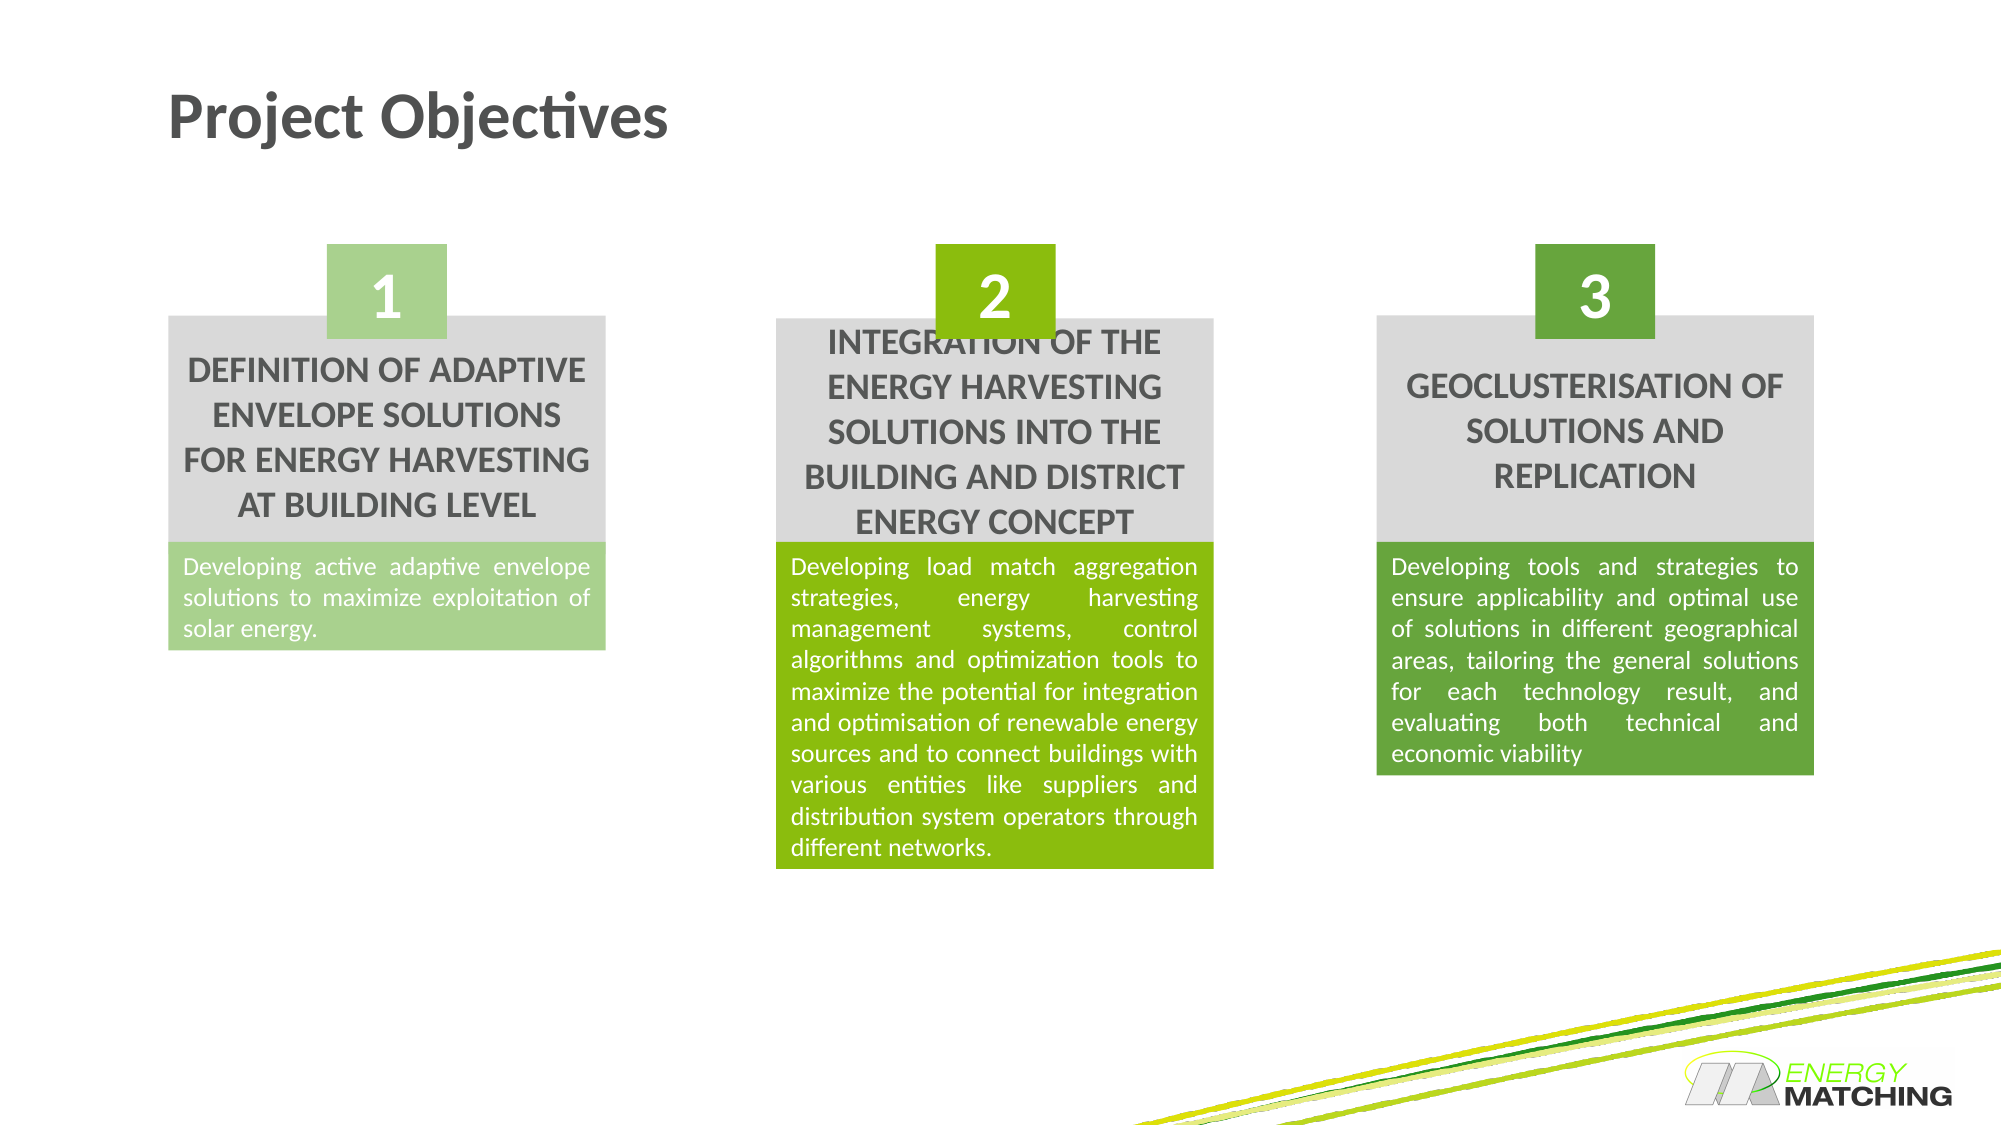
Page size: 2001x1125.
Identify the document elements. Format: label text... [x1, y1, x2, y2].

text_box Developing active adaptive envelope solutions to maximize exploitation of solar energy. [168, 541, 606, 651]
picture [1125, 950, 2001, 1125]
text_box Integration of the energy harvesting solutions into the building and district energy concept [775, 317, 1215, 543]
text_box Definition of adaptive envelope solutions for energy harvesting at building level [167, 314, 607, 555]
text_box 3 [1535, 244, 1656, 339]
text_box 1 [326, 244, 447, 339]
text_box Developing tools and strategies to ensure applicability and optimal use of solutions in different geographical areas, tailoring the general solutions for each technology result, and evaluating both technical and economic viability [1376, 541, 1814, 776]
text_box Geoclusterisation of solutions and replication [1376, 314, 1815, 543]
text_box 2 [935, 244, 1056, 339]
text_box Project Objectives [154, 64, 754, 160]
text_box Developing load match aggregation strategies, energy harvesting management systems, control algorithms and optimization tools to maximize the potential for integration and optimisation of renewable energy sources and to connect buildings with various entities like suppliers and distribution system operators through different networks. [776, 541, 1214, 869]
